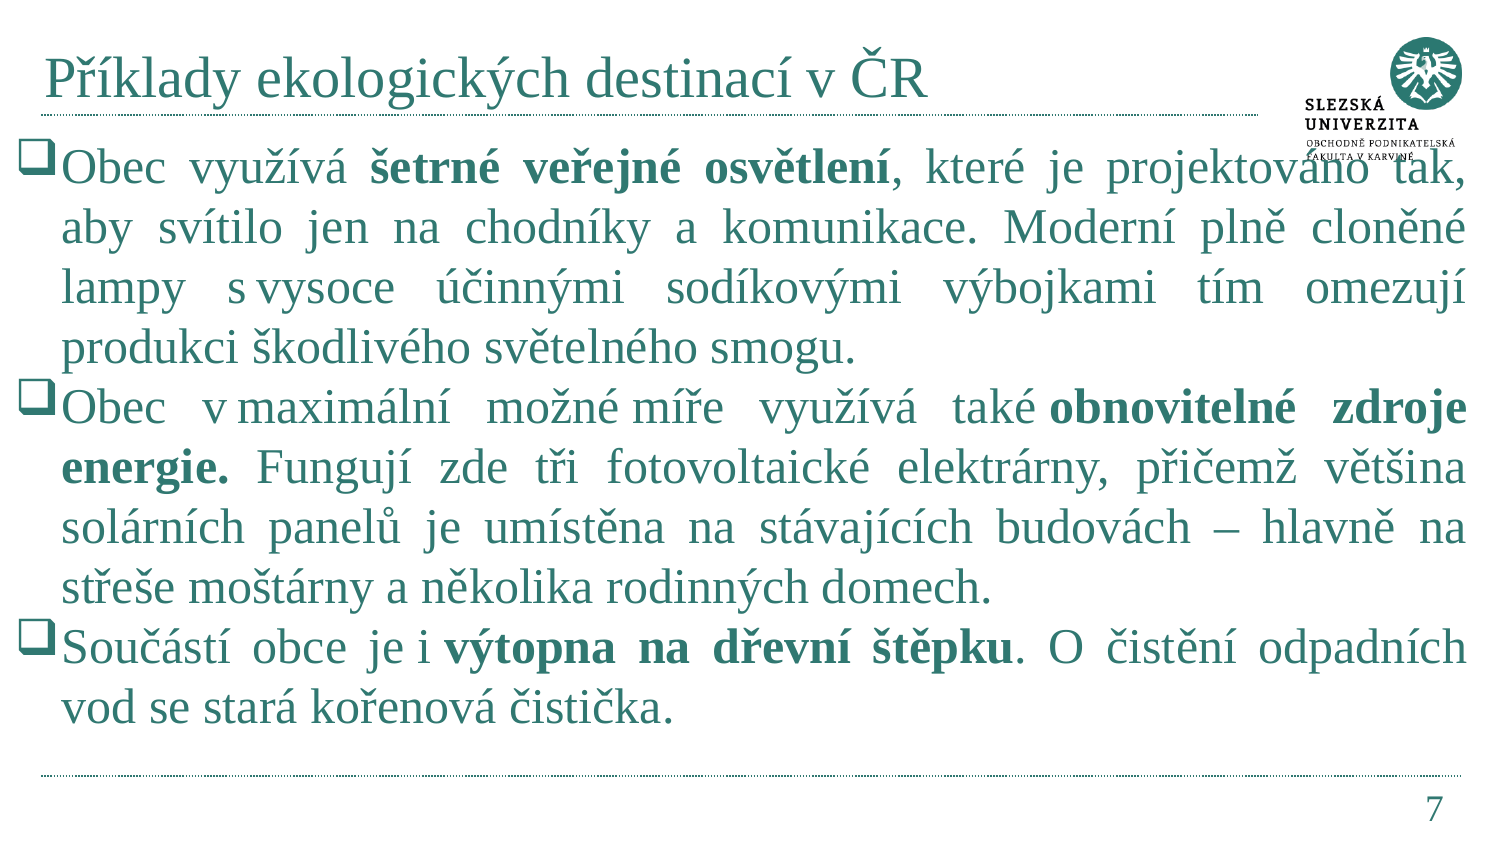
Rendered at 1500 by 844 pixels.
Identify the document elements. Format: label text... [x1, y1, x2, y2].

title Příklady ekologických destinací v ČR [29, 32, 1388, 116]
text_box Obec využívá šetrné veřejné osvětlení, které je projektováno tak, aby svítilo jen na chodníky a komunikace. Moderní plně cloněné lampy s vysoce účinnými sodíkovými výbojkami tím omezují produkci škodlivého světelného smogu. Obec v maximální možné míře využívá také obnovitelné zdroje energie. Fungují zde tři fotovoltaické elektrárny, přičemž většina solárních panelů je umístěna na stávajících budovách – hlavně na střeše moštárny a několika rodinných domech. Součástí obce je i výtopna na dřevní štěpku. O čistění odpadních vod se stará kořenová čistička. [0, 126, 1483, 802]
slide_number 7 [1281, 802, 1459, 822]
picture [1305, 37, 1462, 126]
